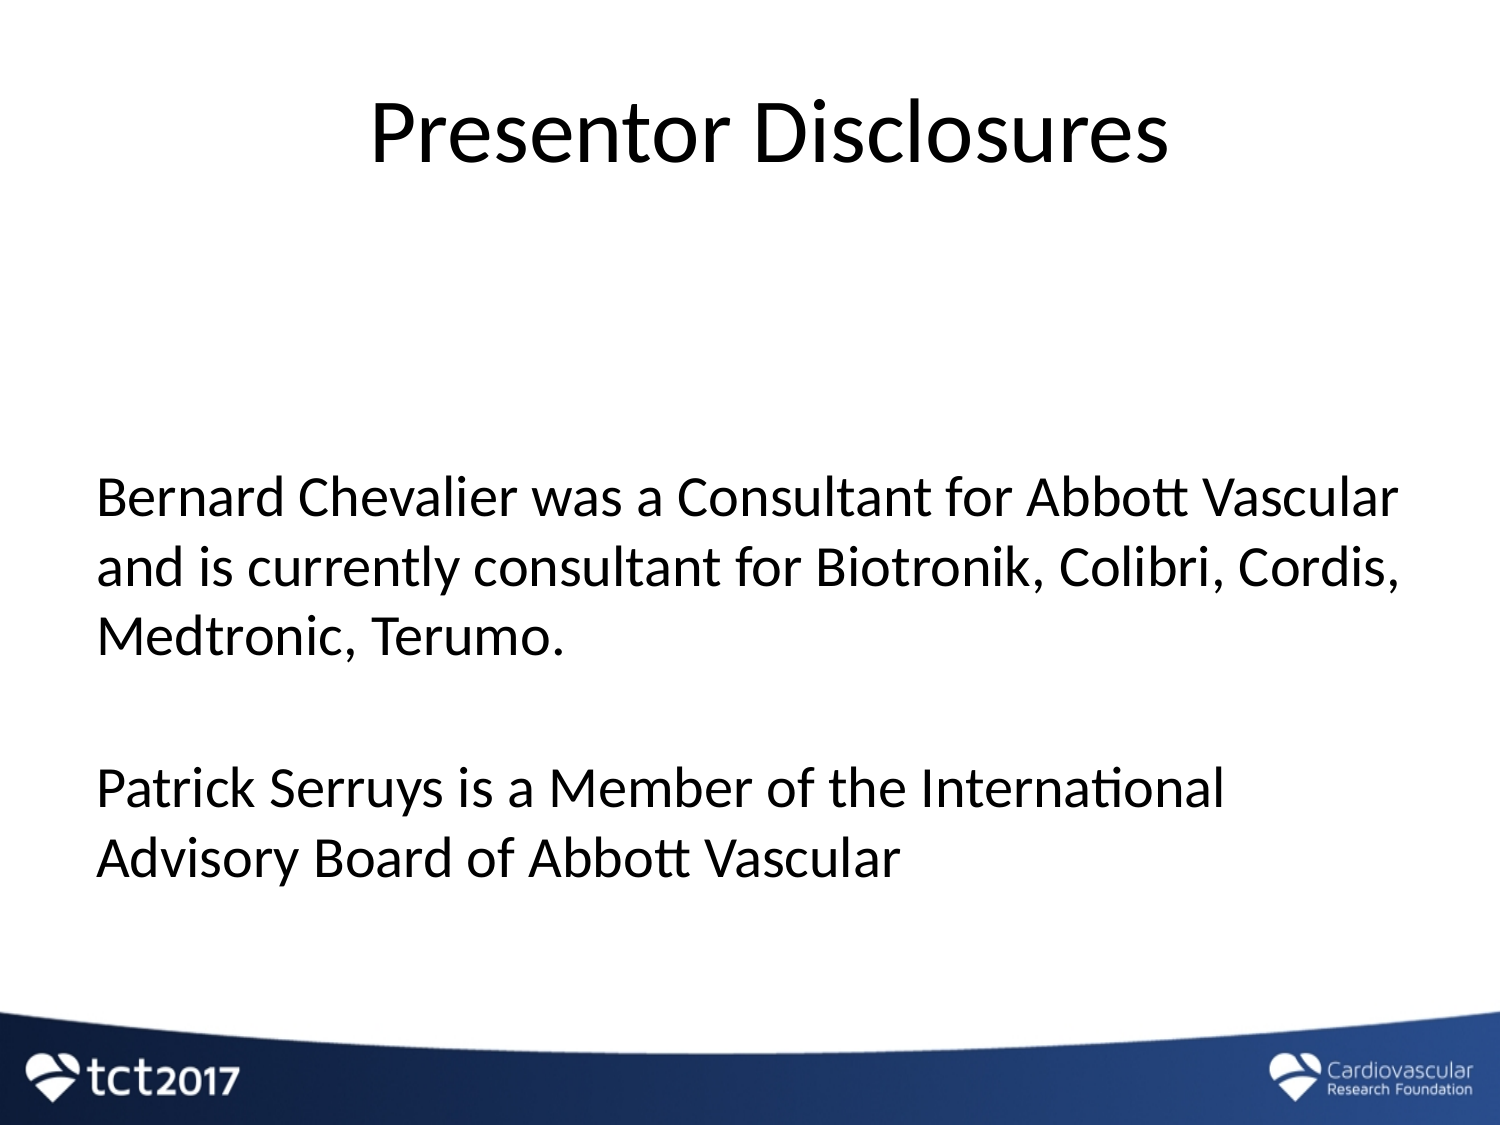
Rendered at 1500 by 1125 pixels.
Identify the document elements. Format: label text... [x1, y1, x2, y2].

picture [0, 0, 1500, 1125]
list Bernard Chevalier was a Consultant for Abbott Vascular and is currently consultant for Biotronik, Colibri, Cordis, Medtronic, Terumo. Patrick Serruys is a Member of the International Advisory Board of Abbott Vascular [81, 450, 1432, 1125]
title Presentor Disclosures [95, 32, 1446, 220]
